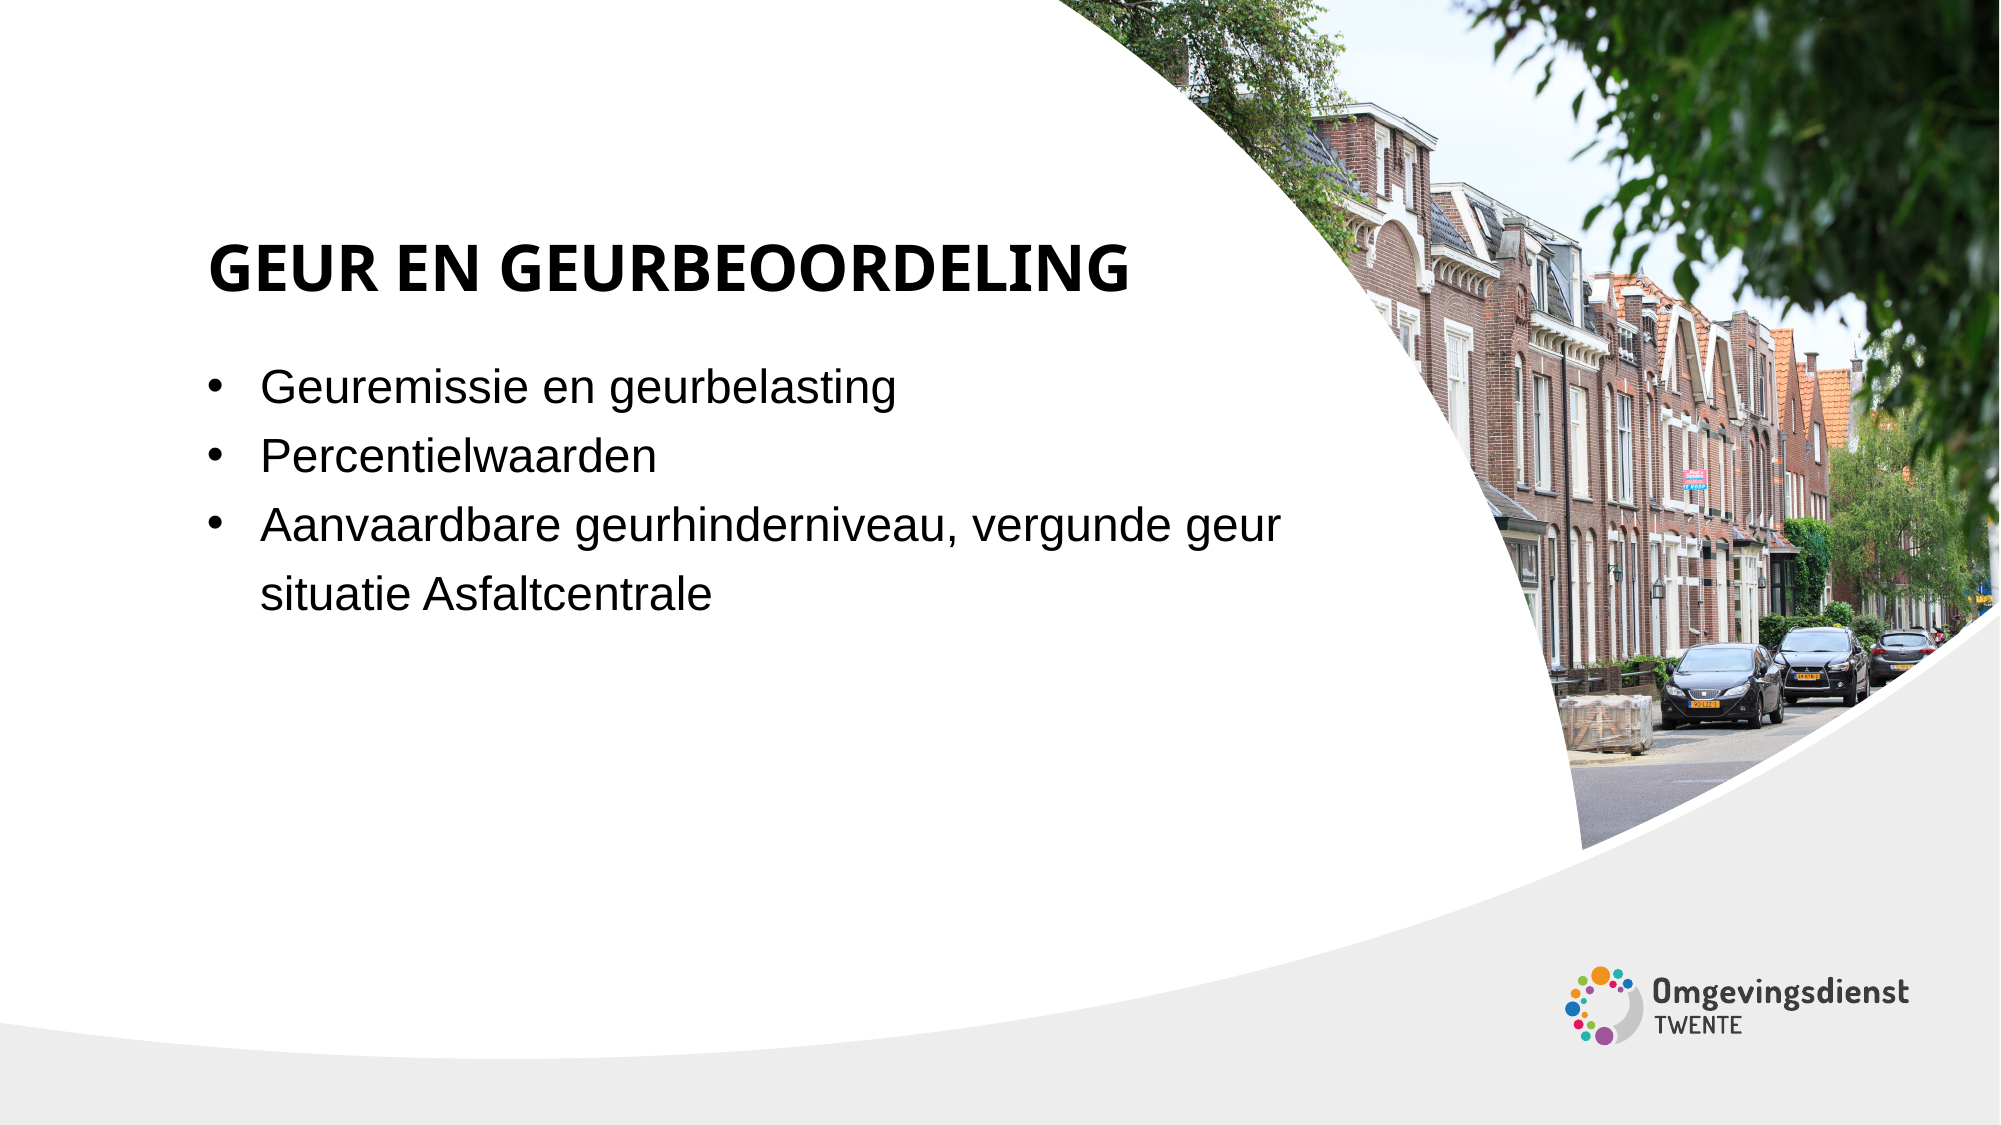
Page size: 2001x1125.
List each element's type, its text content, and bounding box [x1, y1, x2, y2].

picture [1058, 0, 2000, 851]
list Geuremissie en geurbelasting Percentielwaarden Aanvaardbare geurhinderniveau, vergunde geur situatie Asfaltcentrale [206, 344, 1389, 923]
title Geur en Geurbeoordeling [207, 116, 1053, 305]
